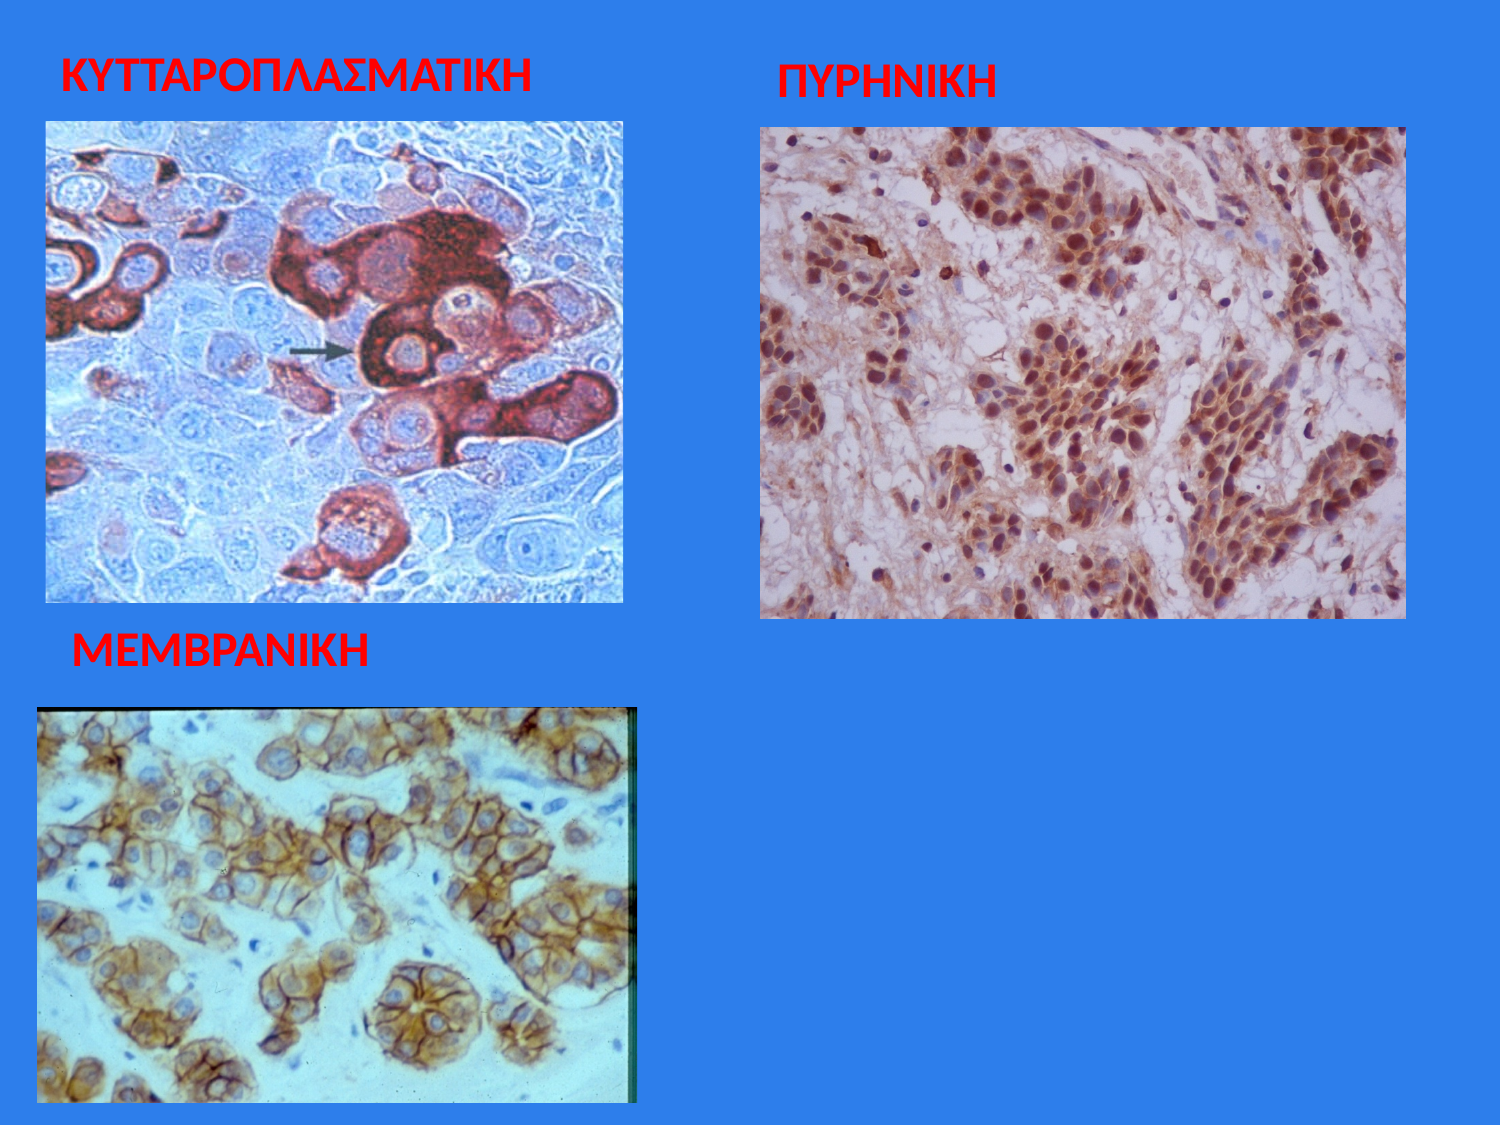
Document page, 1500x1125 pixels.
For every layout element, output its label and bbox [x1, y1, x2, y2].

text_box [760, 39, 1407, 619]
text_box [40, 33, 624, 603]
text_box [36, 609, 638, 1104]
